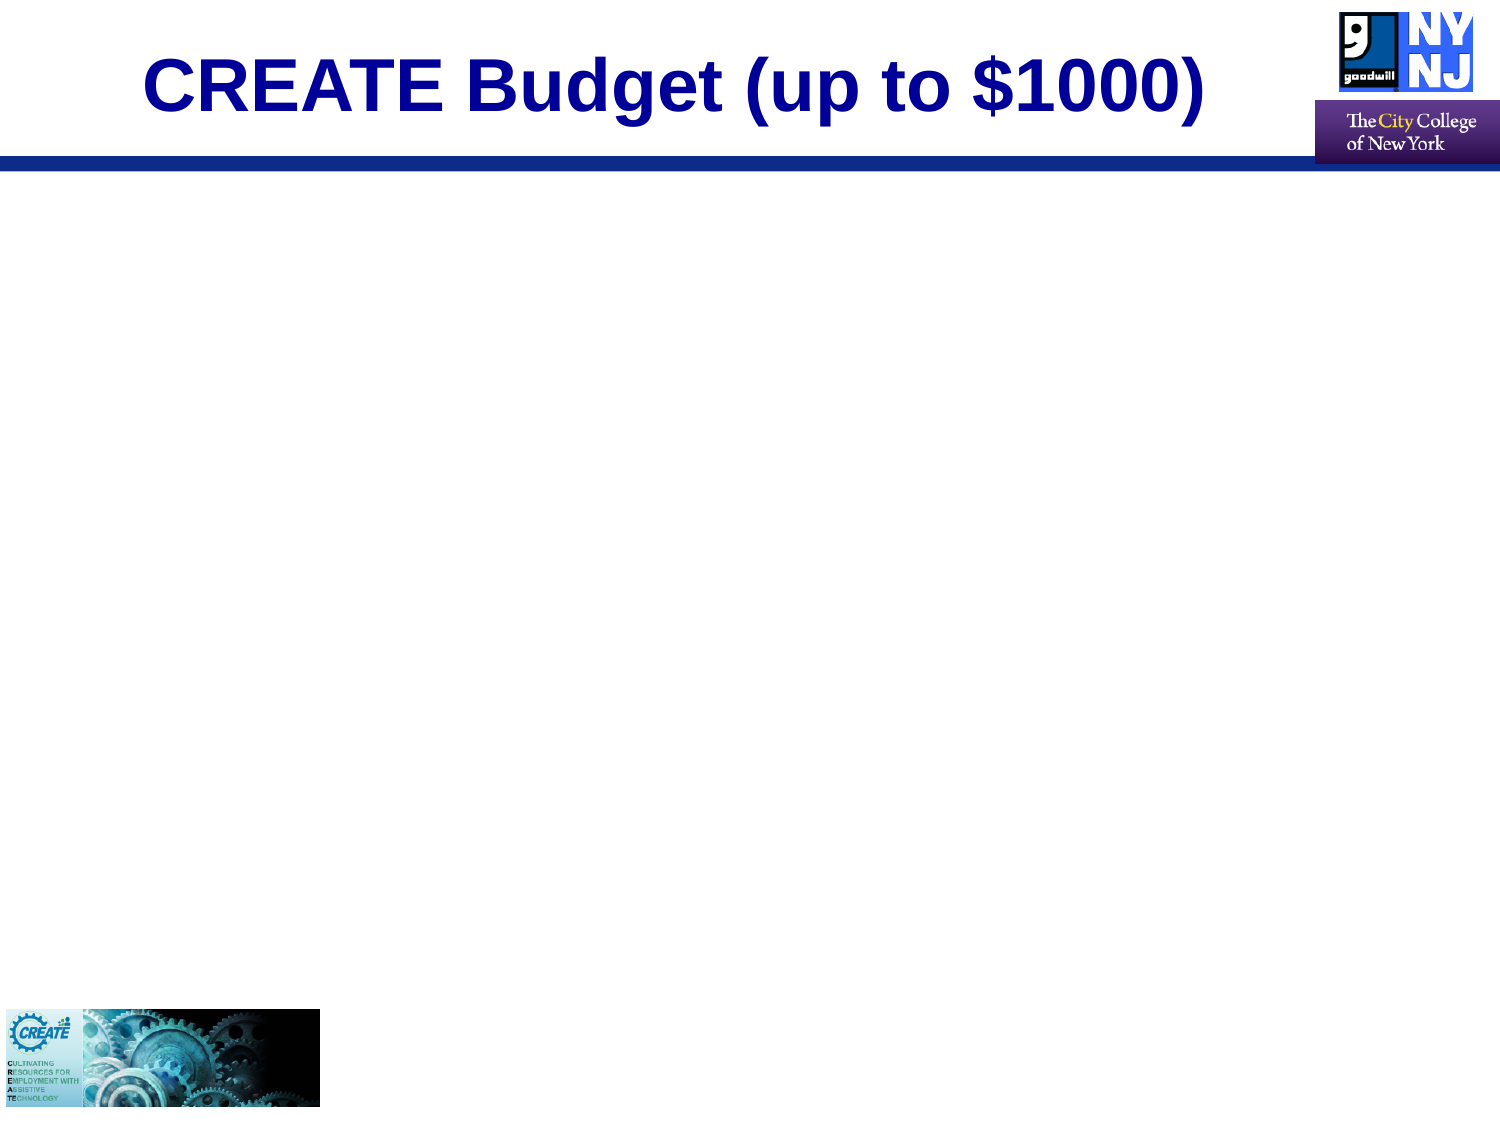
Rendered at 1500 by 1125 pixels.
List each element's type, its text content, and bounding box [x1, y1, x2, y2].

picture [3, 1009, 320, 1107]
picture [1315, 100, 1500, 164]
picture [1339, 12, 1474, 92]
title CREATE Budget (up to $1000) [24, 0, 1325, 163]
